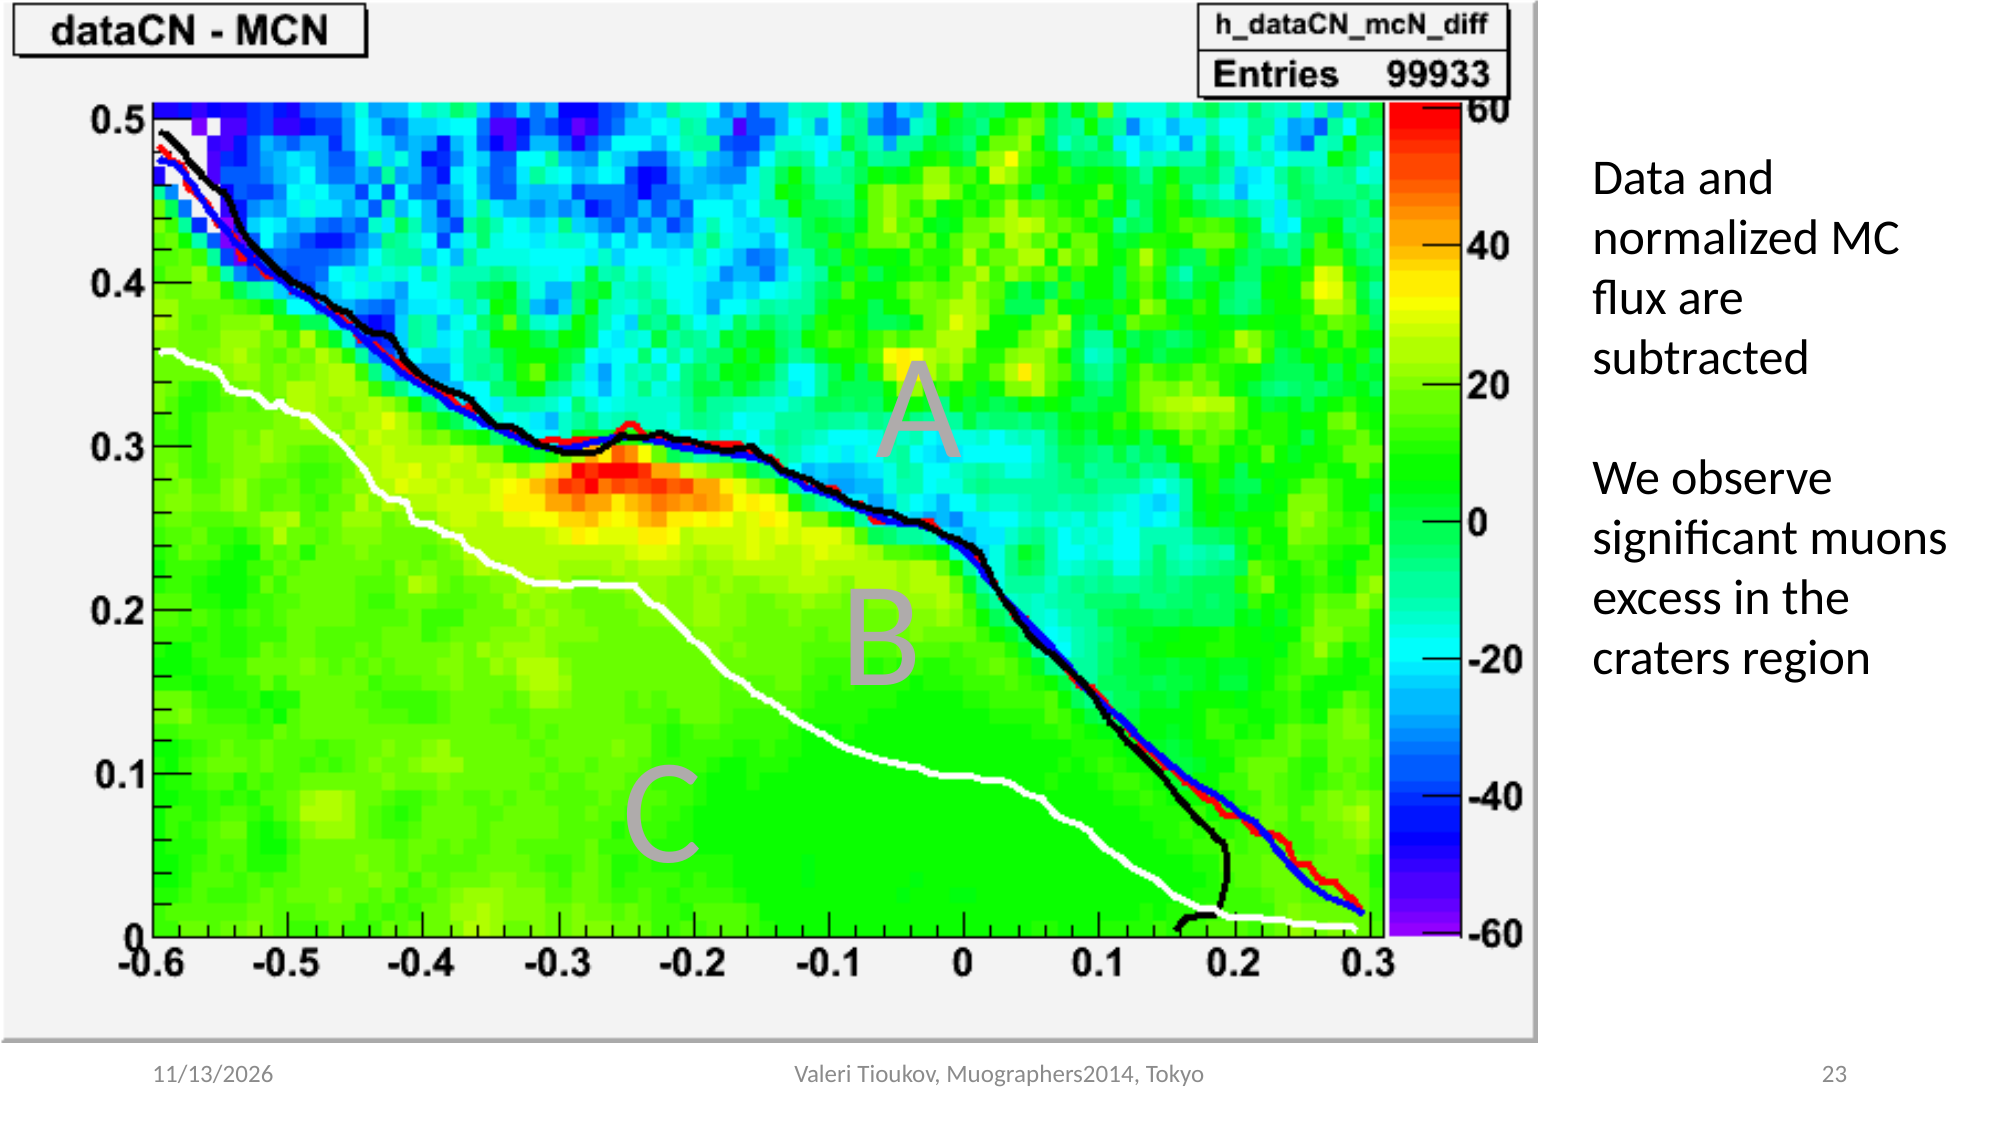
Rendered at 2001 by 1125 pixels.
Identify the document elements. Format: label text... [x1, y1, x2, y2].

picture [0, 0, 1538, 1043]
footer Valeri Tioukov, Muographers2014, Tokyo [662, 1043, 1338, 1103]
slide_number 23 [1412, 1042, 1863, 1103]
text_box Data and normalized MC flux are subtracted We observe significant muons excess in the craters region [1577, 137, 1973, 693]
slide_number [137, 1043, 588, 1103]
